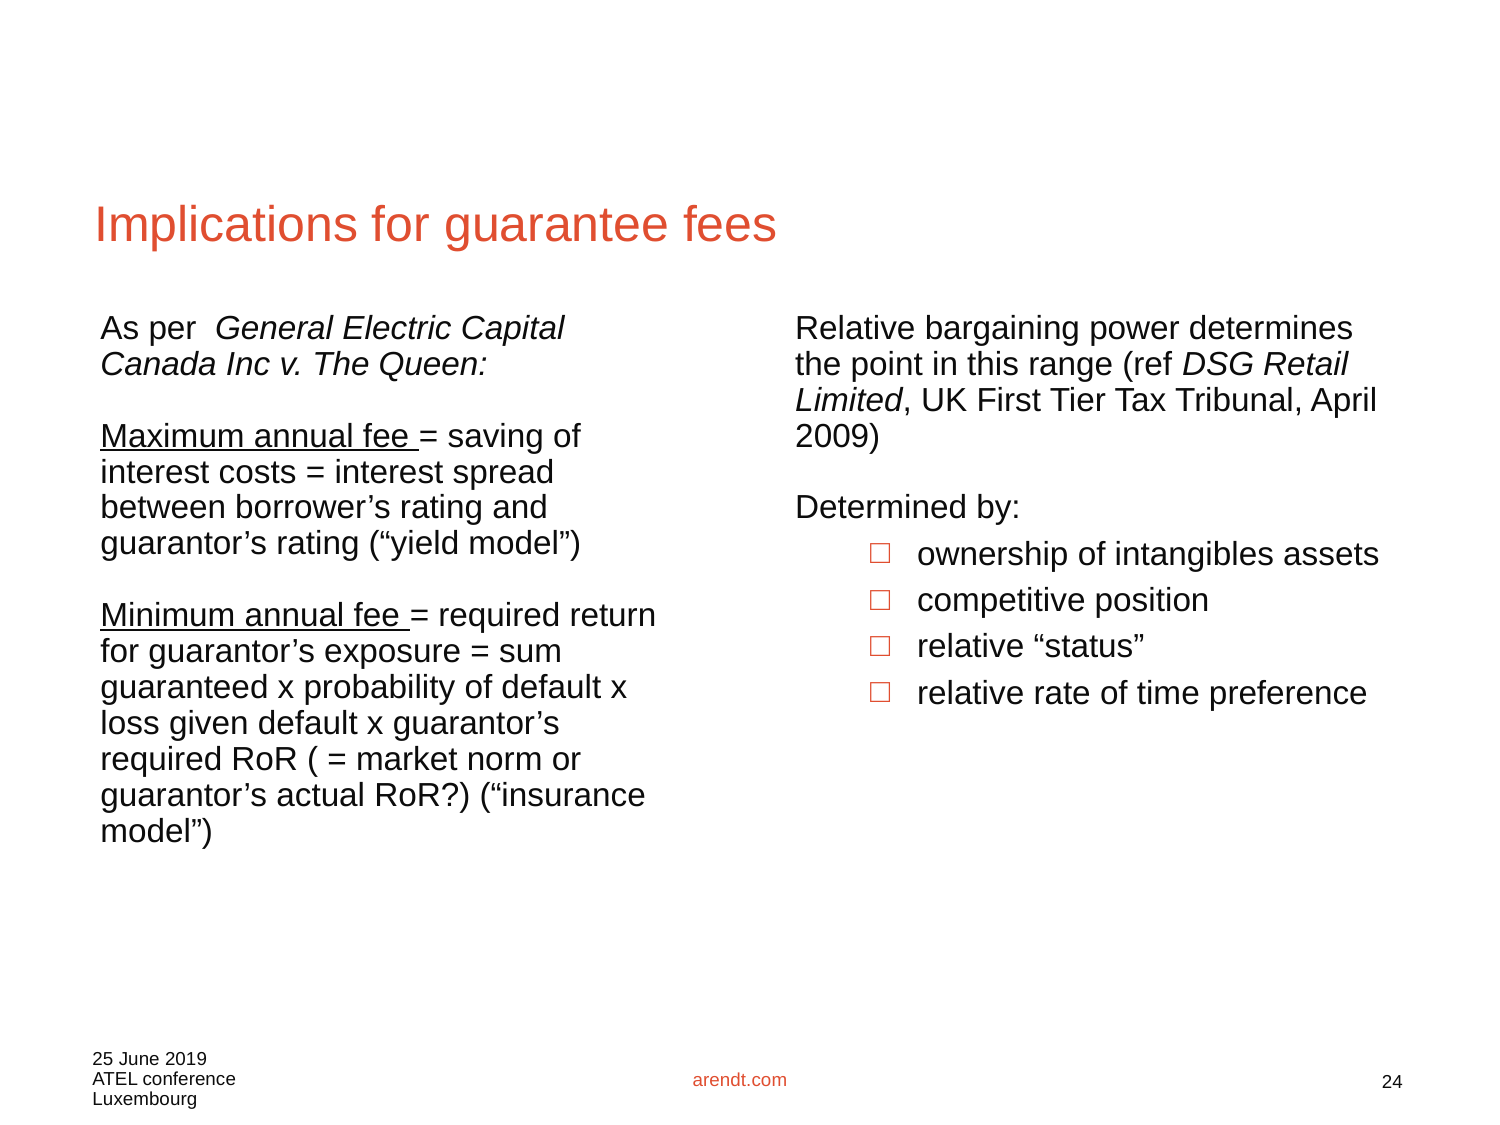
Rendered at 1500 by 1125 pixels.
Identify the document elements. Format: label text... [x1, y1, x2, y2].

footer [99, 1025, 990, 1085]
list As per General Electric Capital Canada Inc v. The Queen: Maximum annual fee = saving of interest costs = interest spread between borrower’s rating and guarantor’s rating (“yield model”) Minimum annual fee = required return for guarantor’s exposure = sum guaranteed x probability of default x loss given default x guarantor’s required RoR ( = market norm or guarantor’s actual RoR?) (“insurance model”) [85, 303, 698, 1054]
title Implications for guarantee fees [79, 163, 1418, 287]
list Relative bargaining power determines the point in this range (ref DSG Retail Limited, UK First Tier Tax Tribunal, April 2009) Determined by: ownership of intangibles assets competitive position relative “status” relative rate of time preference [780, 303, 1418, 1054]
